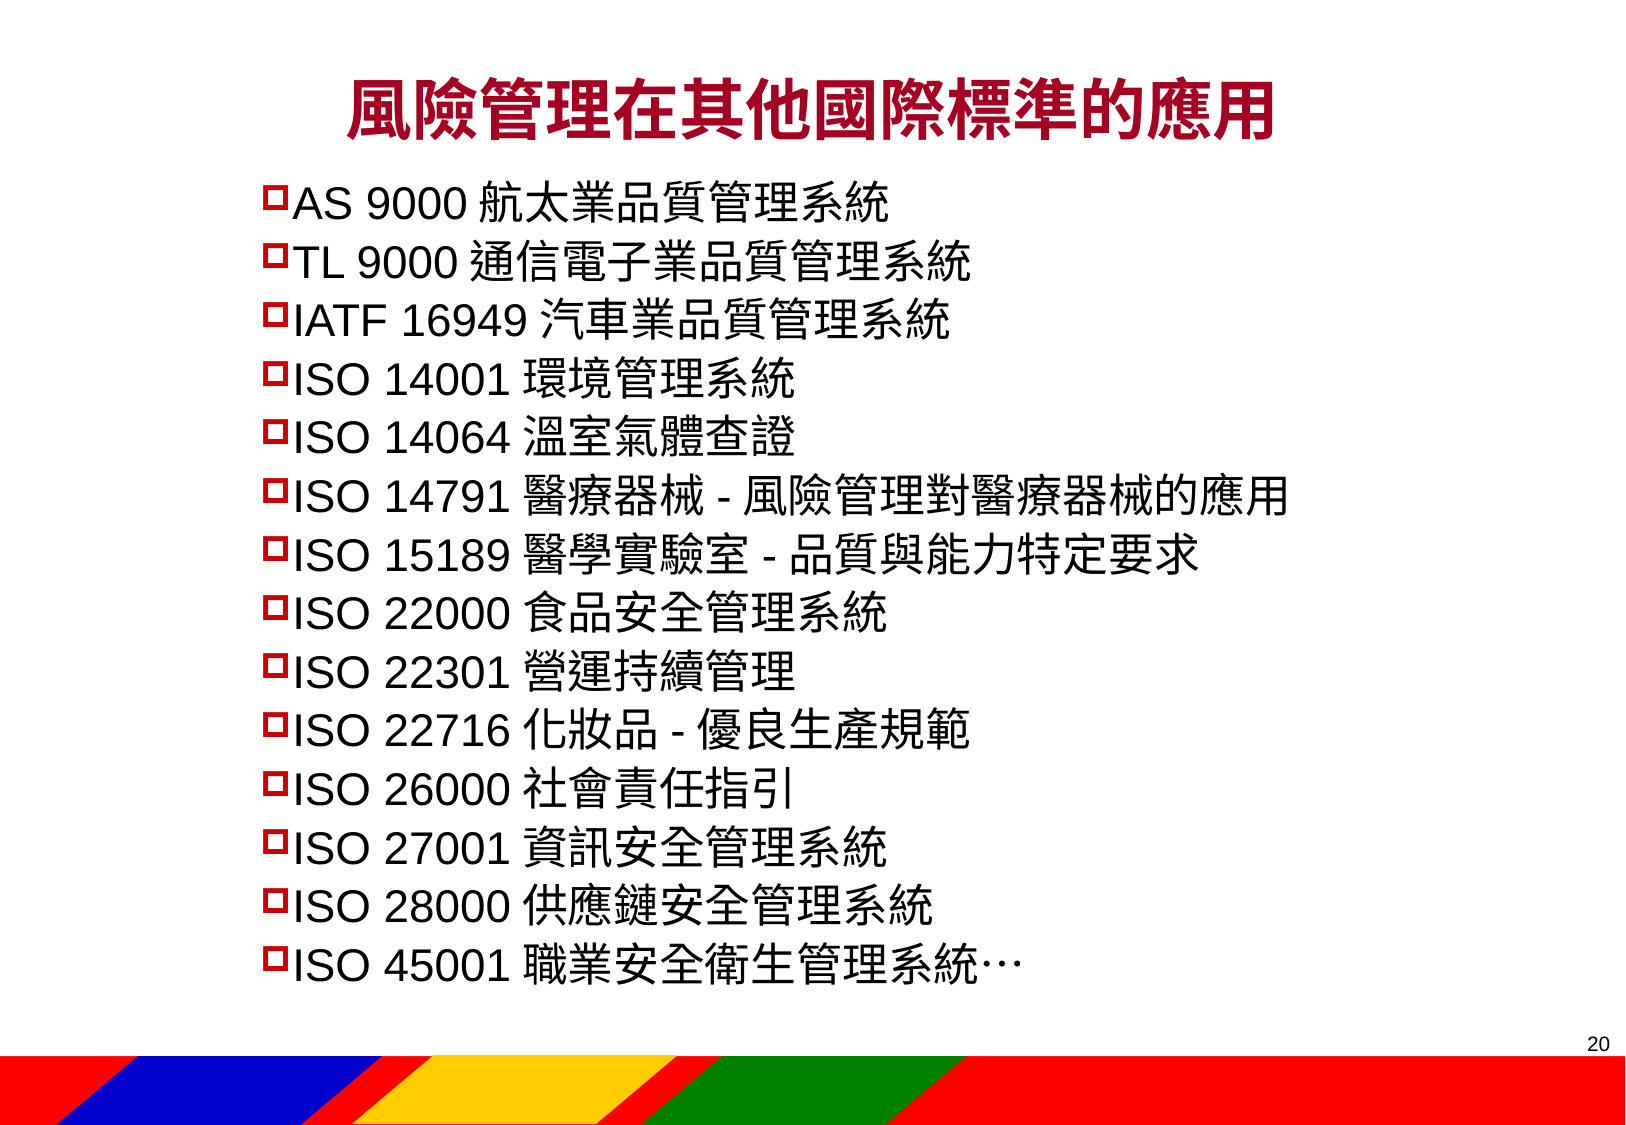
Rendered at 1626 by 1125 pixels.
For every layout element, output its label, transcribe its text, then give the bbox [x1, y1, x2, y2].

list AS 9000航太業品質管理系統 TL 9000通信電子業品質管理系統 IATF 16949汽車業品質管理系統 ISO 14001環境管理系統 ISO 14064溫室氣體查證 ISO 14791醫療器械-風險管理對醫療器械的應用 ISO 15189醫學實驗室-品質與能力特定要求 ISO 22000食品安全管理系統 ISO 22301營運持續管理 ISO 22716化妝品-優良生產規範 ISO 26000社會責任指引 ISO 27001資訊安全管理系統 ISO 28000供應鏈安全管理系統 ISO 45001職業安全衛生管理系統… [245, 172, 1449, 1012]
title 風險管理在其他國際標準的應用 [102, 66, 1523, 149]
slide_number 19 [1245, 1023, 1625, 1099]
